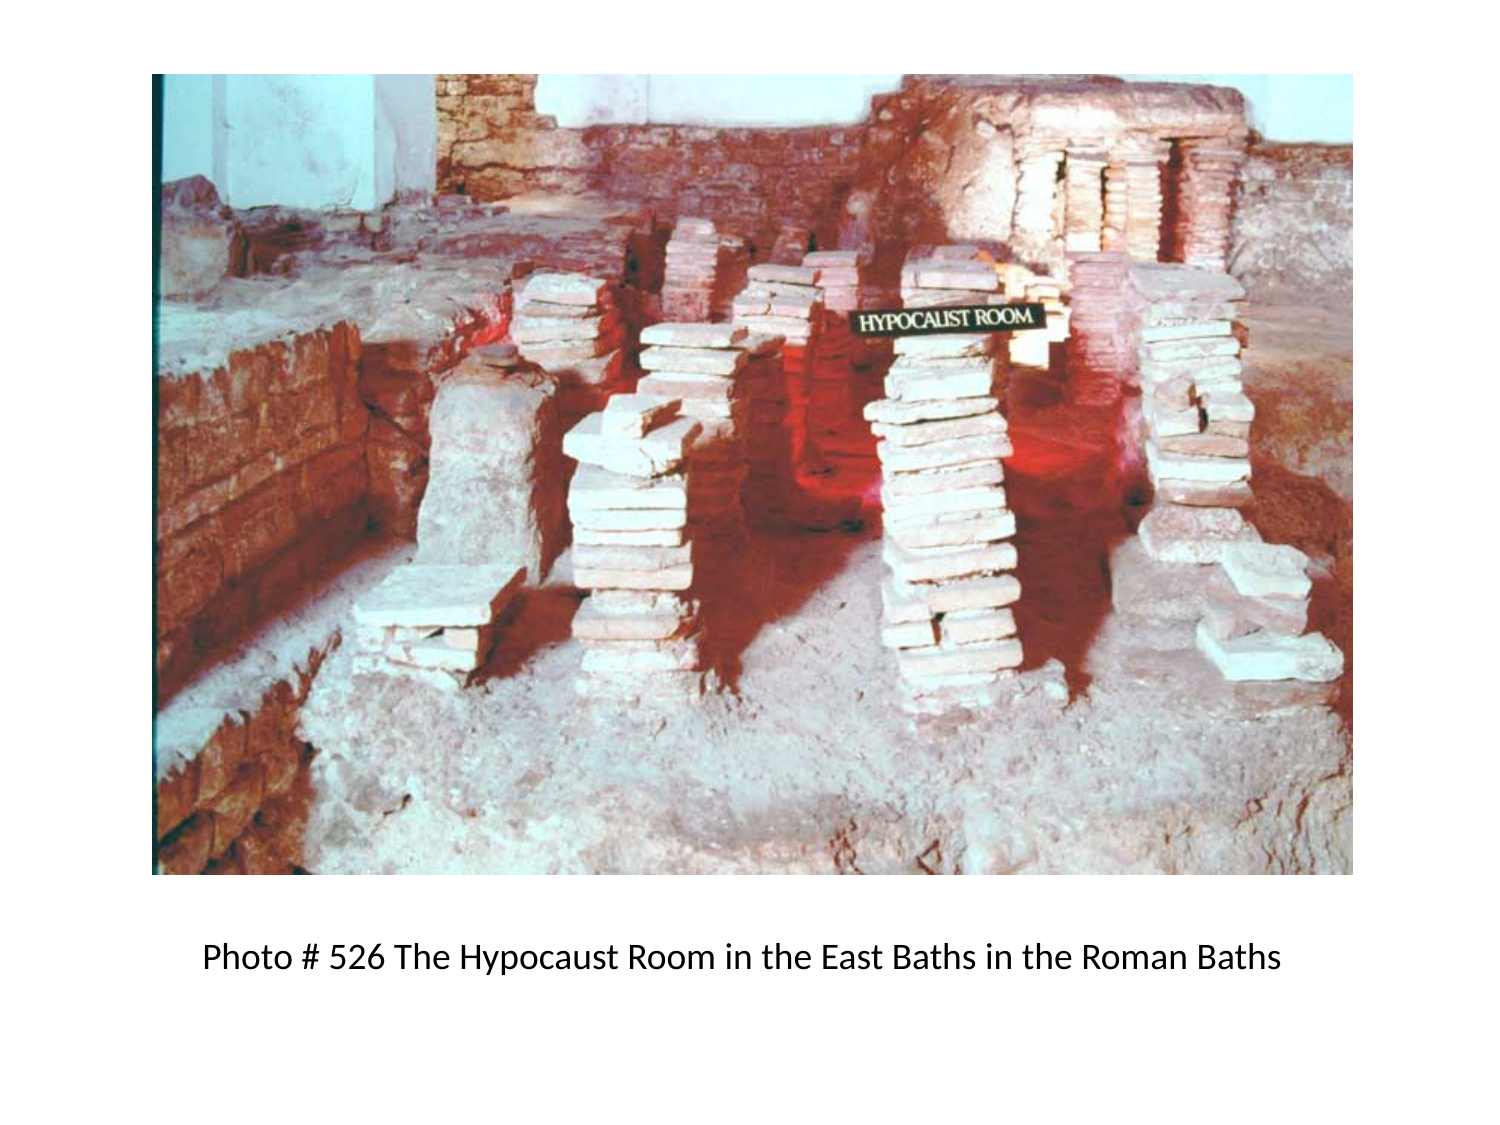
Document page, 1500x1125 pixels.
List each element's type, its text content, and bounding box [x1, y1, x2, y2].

text_box Photo # 526 The Hypocaust Room in the East Baths in the Roman Baths [187, 924, 1400, 985]
picture [152, 74, 1354, 875]
